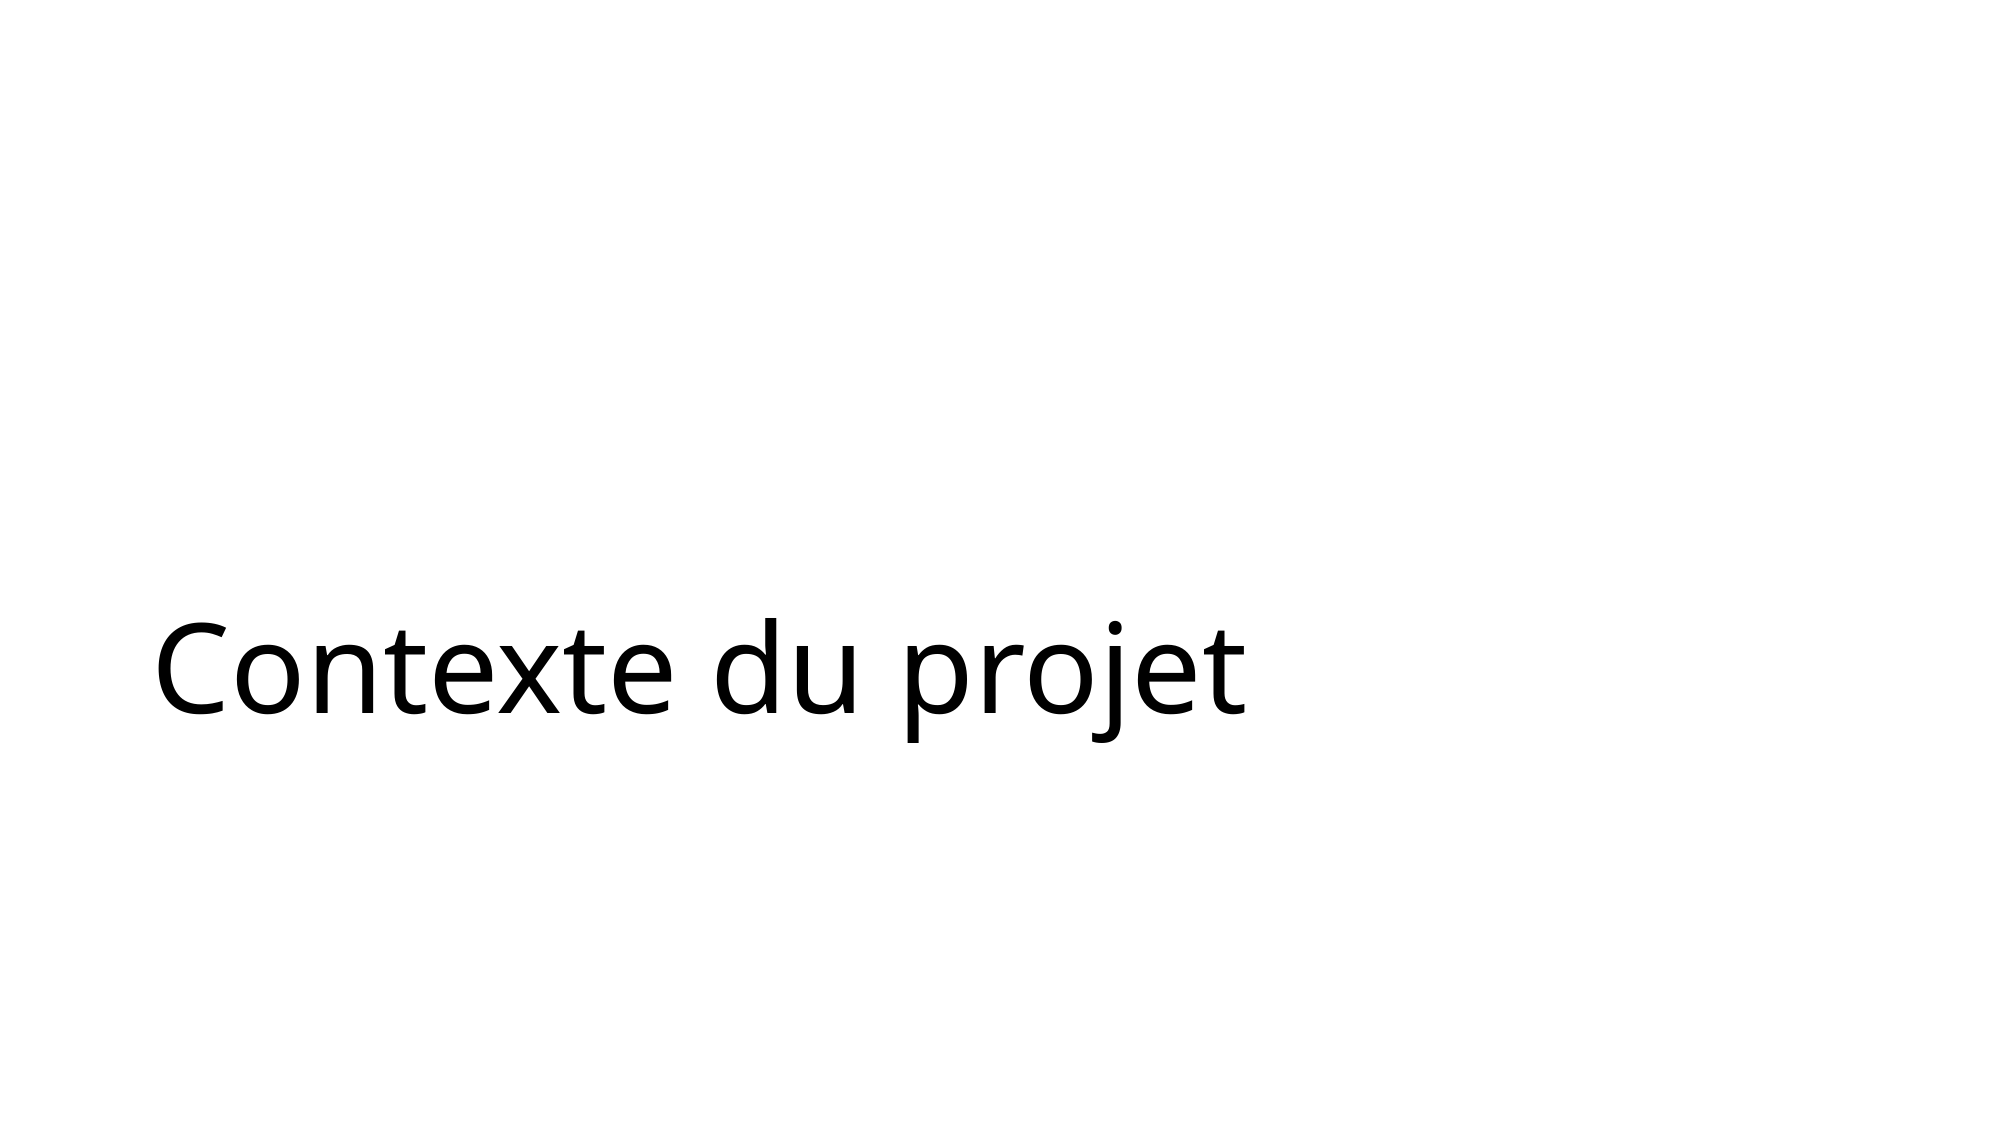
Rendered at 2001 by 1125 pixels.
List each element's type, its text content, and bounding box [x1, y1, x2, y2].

title Contexte du projet [136, 280, 1862, 749]
